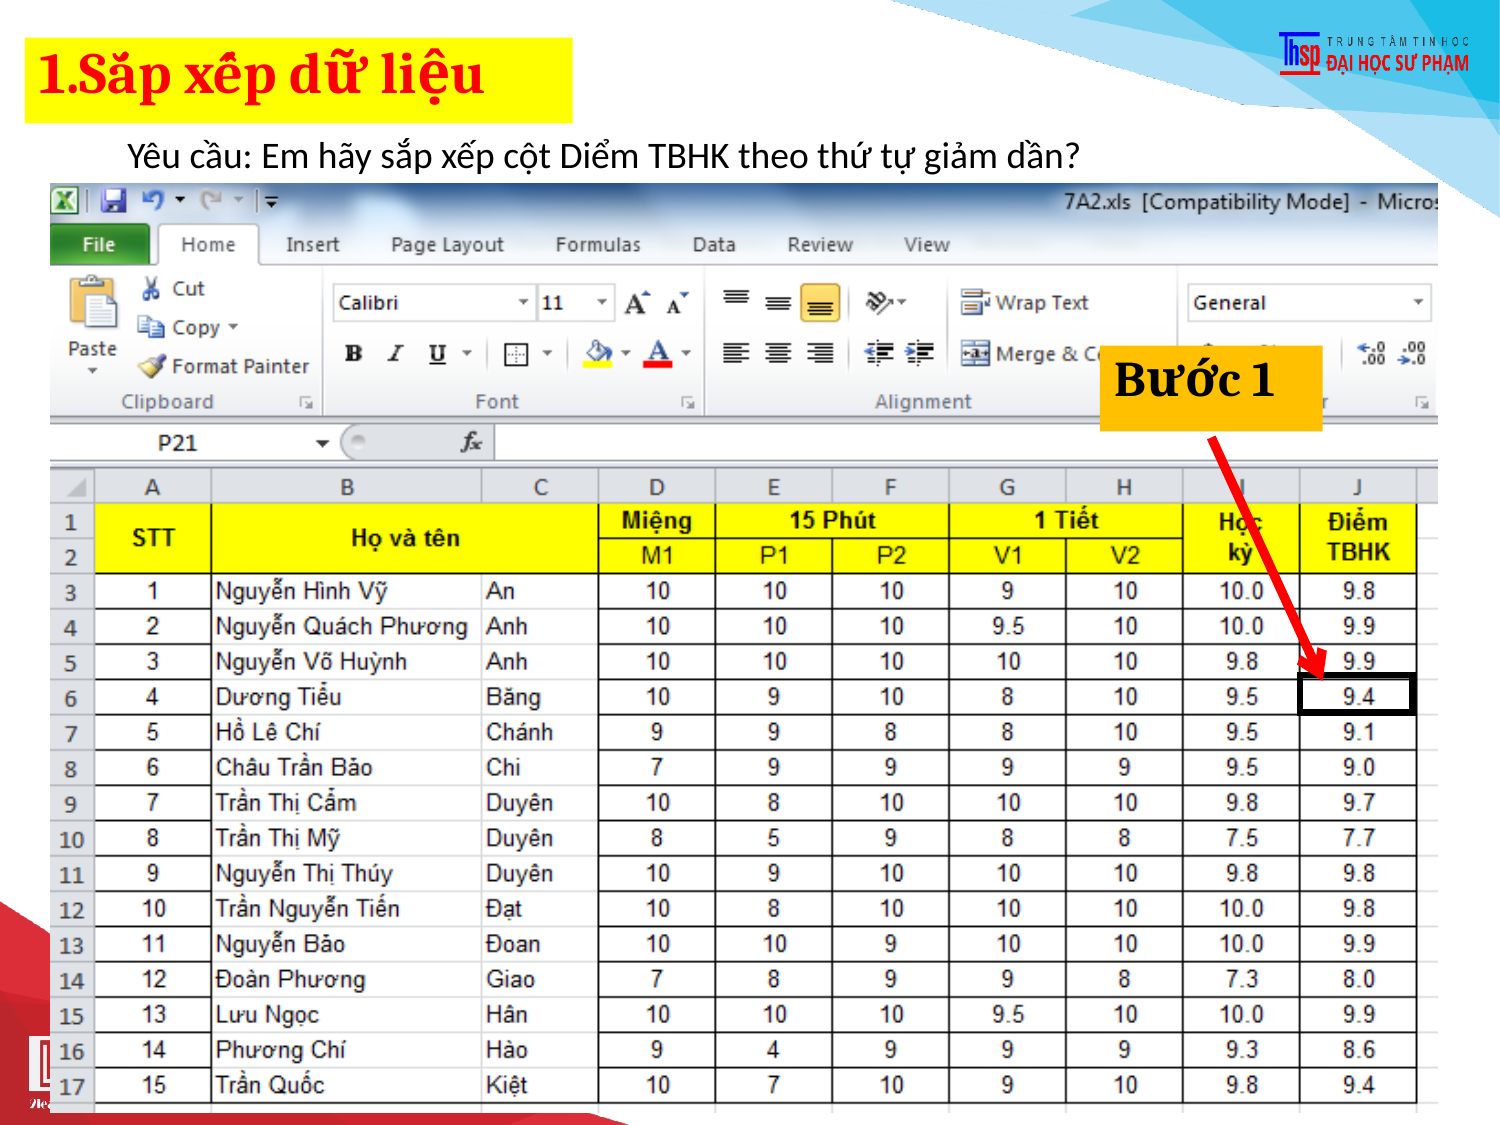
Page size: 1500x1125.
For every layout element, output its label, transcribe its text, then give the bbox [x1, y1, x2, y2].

text_box Yêu cầu: Em hãy sắp xếp cột Diểm TBHK theo thứ tự giảm dần? [112, 123, 1275, 183]
picture [0, 0, 1500, 1125]
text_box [1211, 437, 1323, 681]
text_box 1.Sắp xếp dữ liệu [24, 37, 573, 124]
